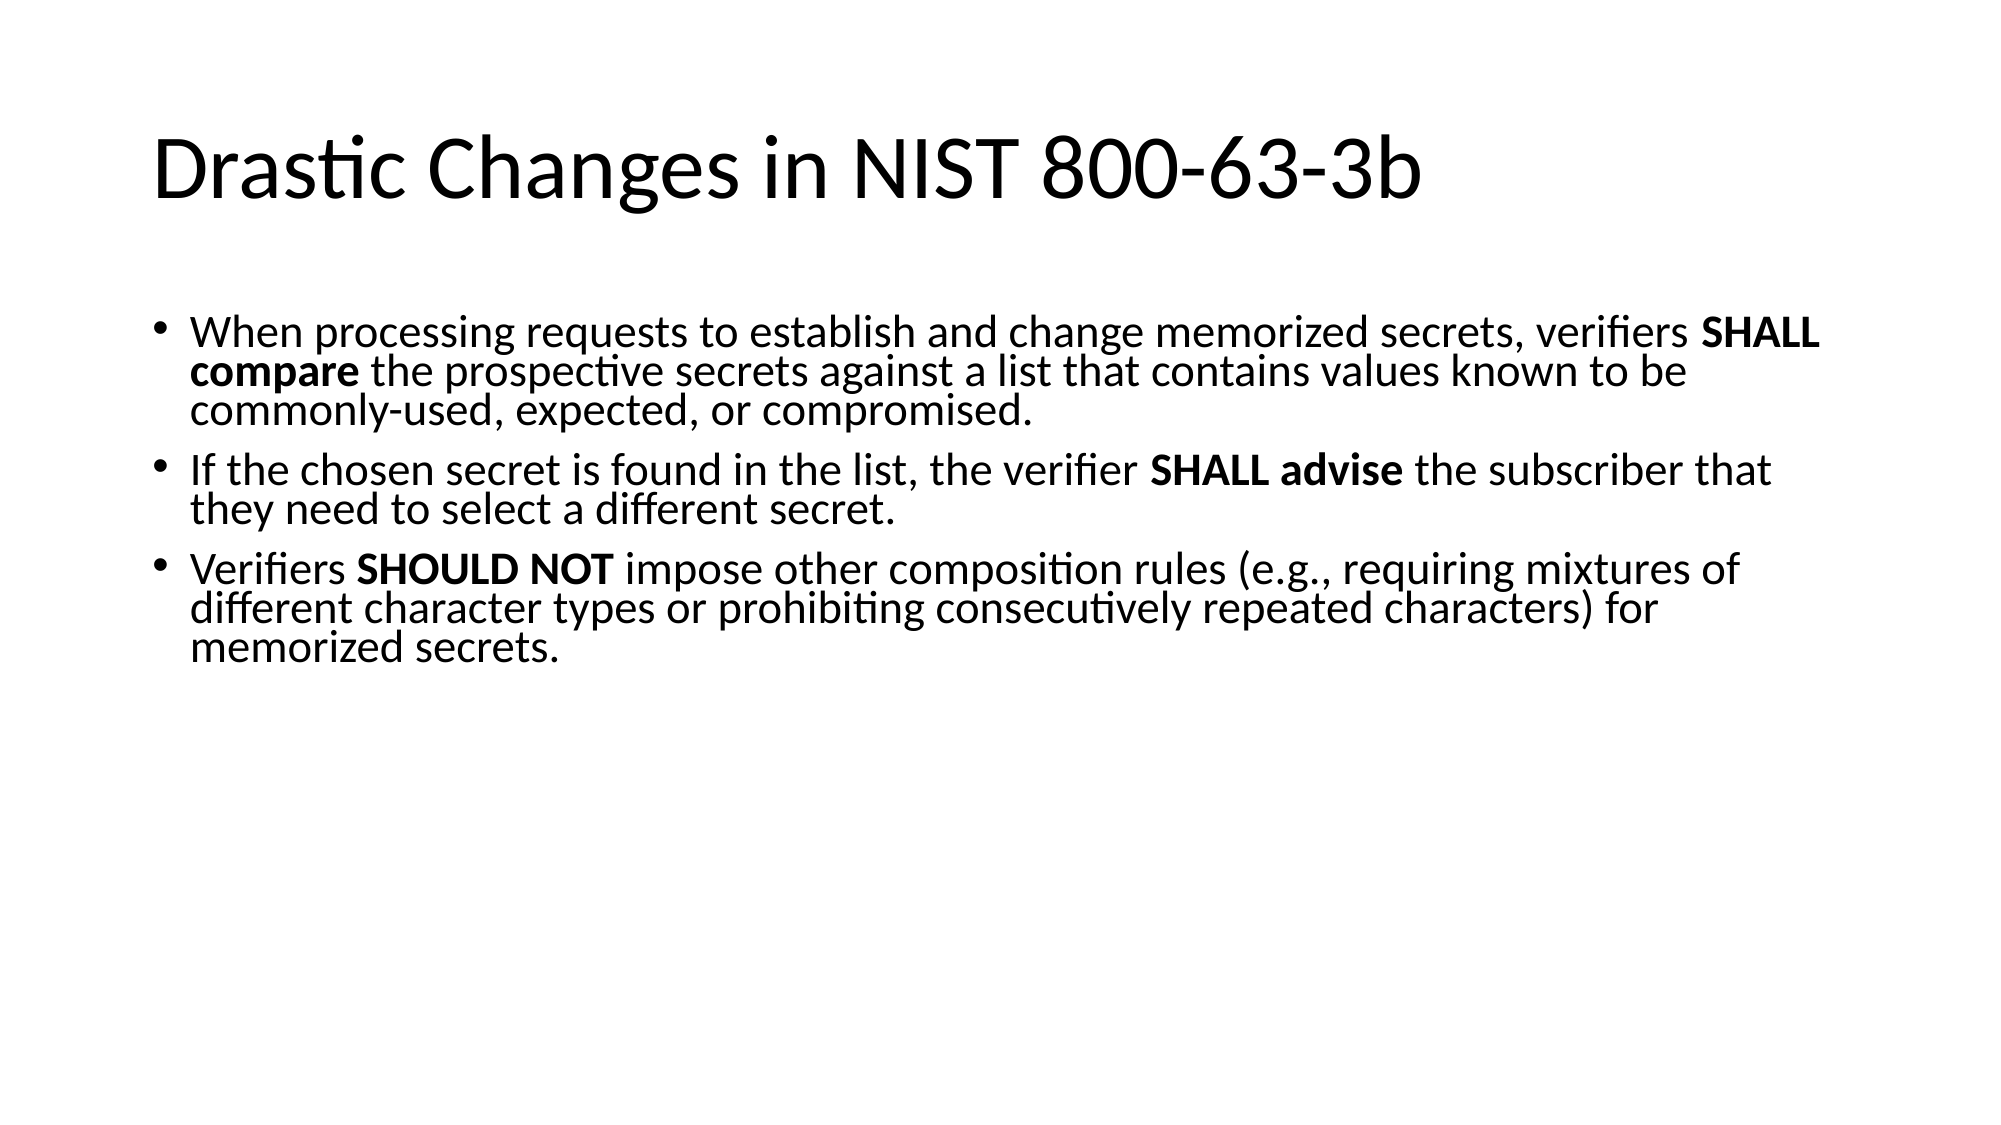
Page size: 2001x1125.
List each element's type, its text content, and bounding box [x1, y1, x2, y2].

title Drastic Changes in NIST 800-63-3b [137, 59, 1863, 231]
list When processing requests to establish and change memorized secrets, verifiers SHALL compare the prospective secrets against a list that contains values known to be commonly-used, expected, or compromised. If the chosen secret is found in the list, the verifier SHALL advise the subscriber that they need to select a different secret. Verifiers SHOULD NOT impose other composition rules (e.g., requiring mixtures of different character types or prohibiting consecutively repeated characters) for memorized secrets. [137, 231, 1863, 1014]
